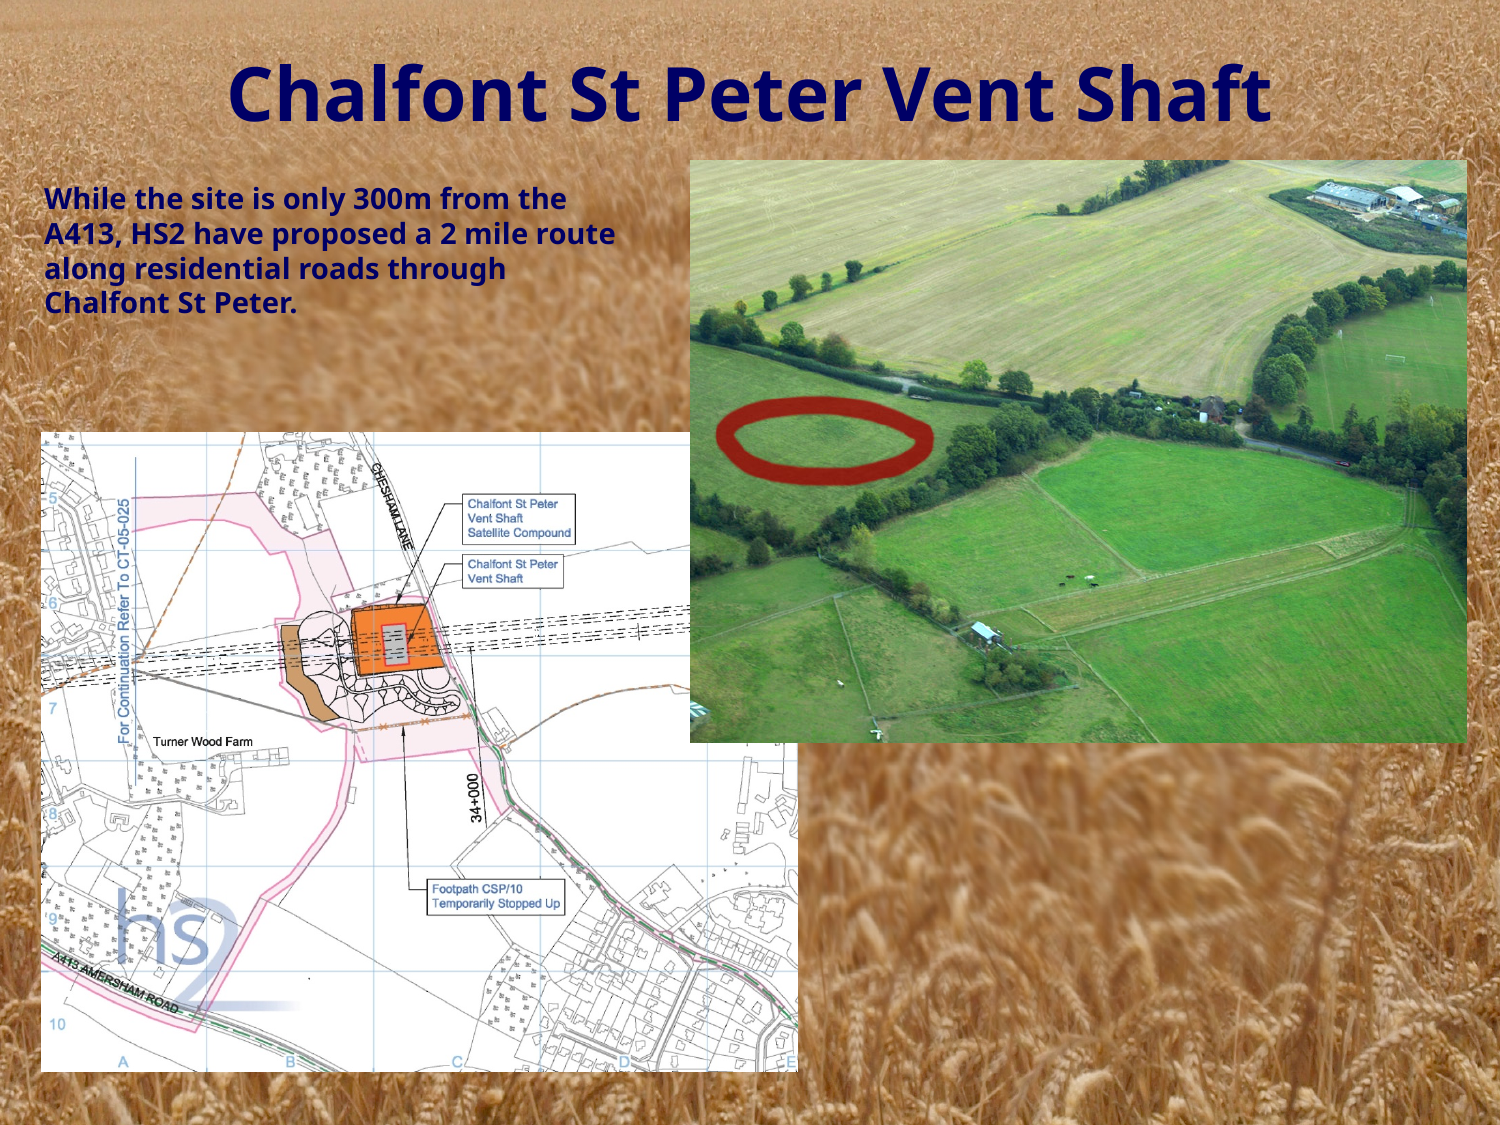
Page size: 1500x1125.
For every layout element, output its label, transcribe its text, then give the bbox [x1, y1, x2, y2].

picture [0, 0, 1500, 1125]
title Chalfont St Peter Vent Shaft [75, 45, 1425, 138]
text_box While the site is only 300m from the A413, HS2 have proposed a 2 mile route along residential roads through Chalfont St Peter. [29, 172, 685, 328]
